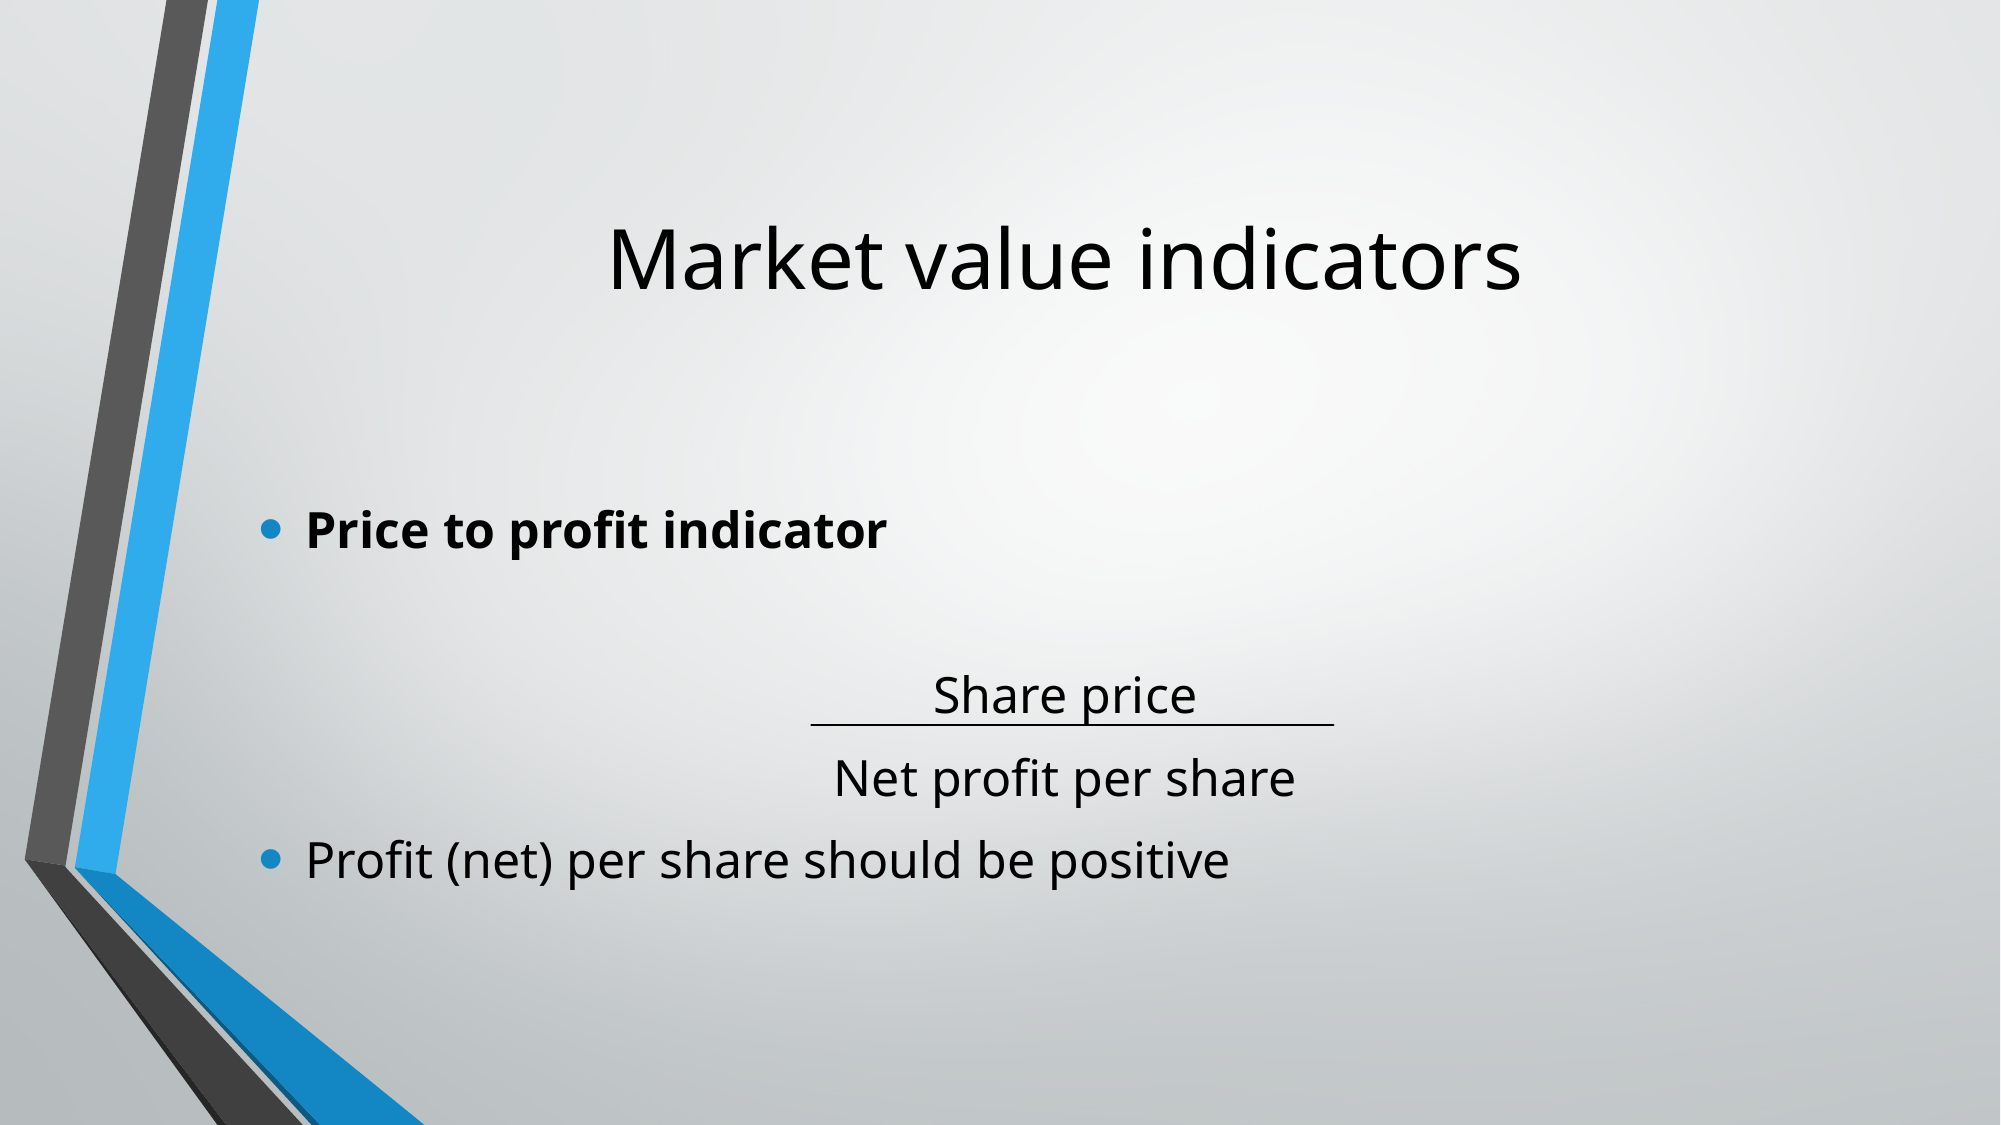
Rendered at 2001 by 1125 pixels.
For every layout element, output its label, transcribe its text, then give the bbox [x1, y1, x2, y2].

list Price to profit indicator Share price Net profit per share Profit (net) per share should be positive [243, 437, 1887, 950]
title Market value indicators [243, 112, 1887, 400]
